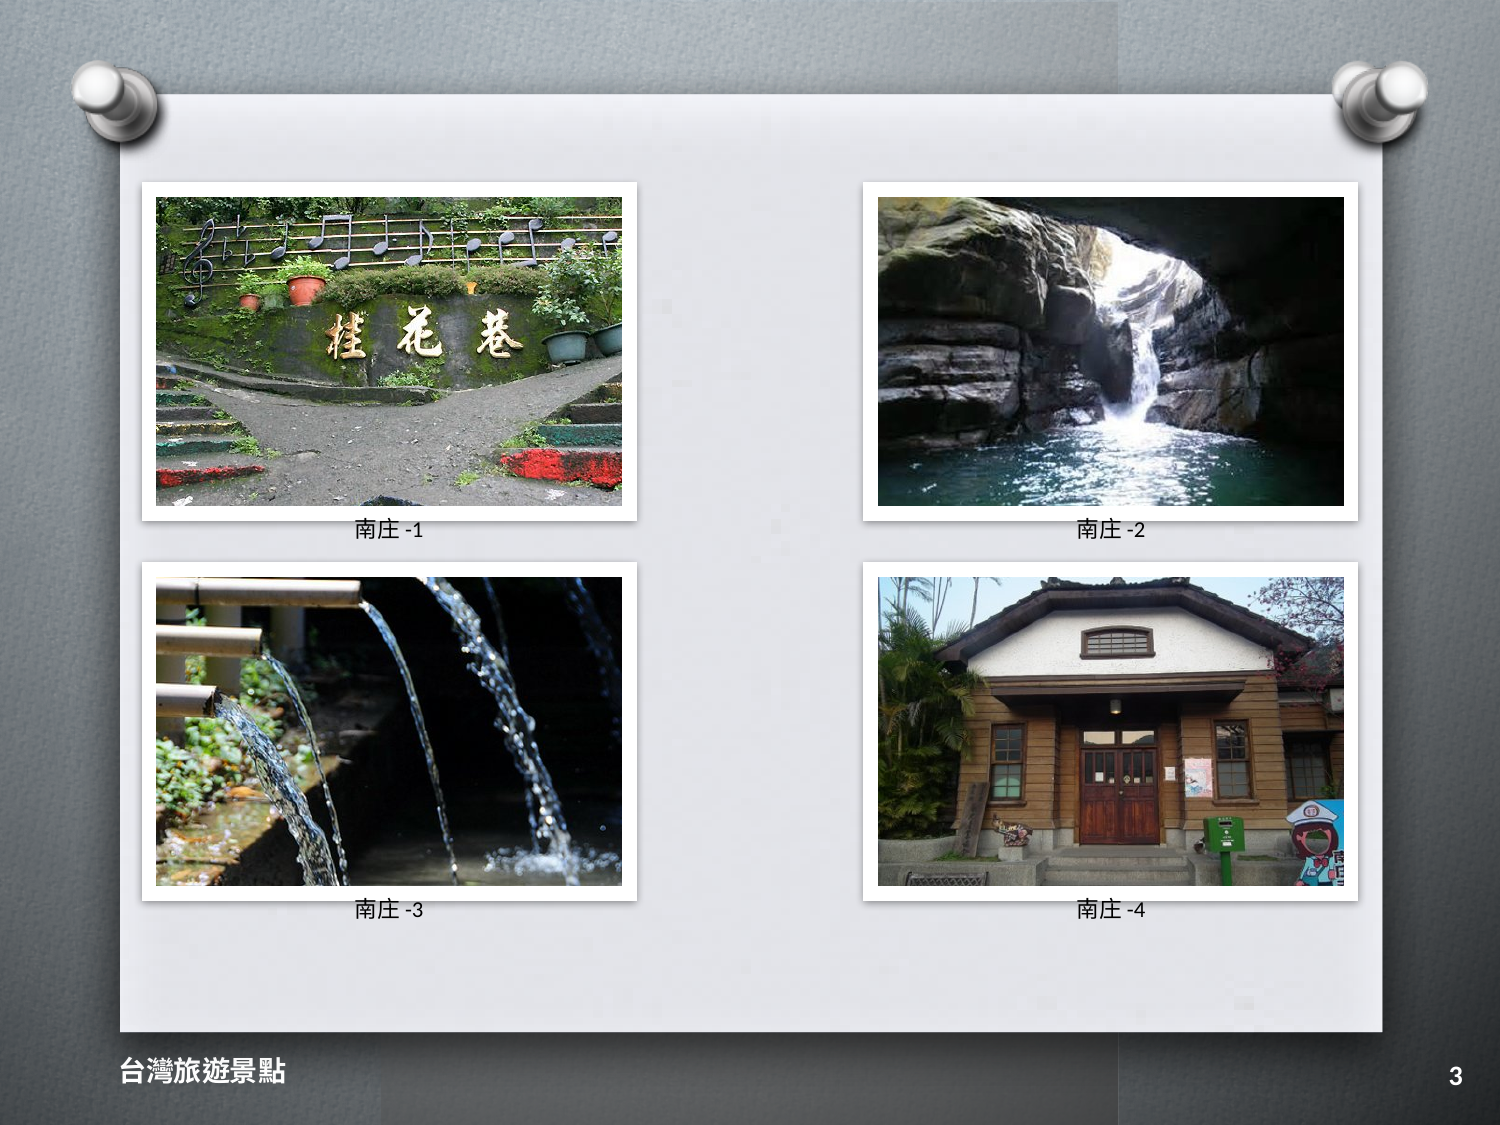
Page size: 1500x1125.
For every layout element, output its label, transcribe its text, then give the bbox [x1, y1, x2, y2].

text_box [156, 196, 623, 550]
picture [52, 25, 188, 163]
slide_number 2 [1340, 1044, 1478, 1104]
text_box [877, 576, 1344, 930]
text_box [877, 196, 1344, 550]
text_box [156, 576, 623, 930]
picture [1312, 26, 1448, 164]
footer 台灣旅遊景點 [103, 1044, 1004, 1104]
